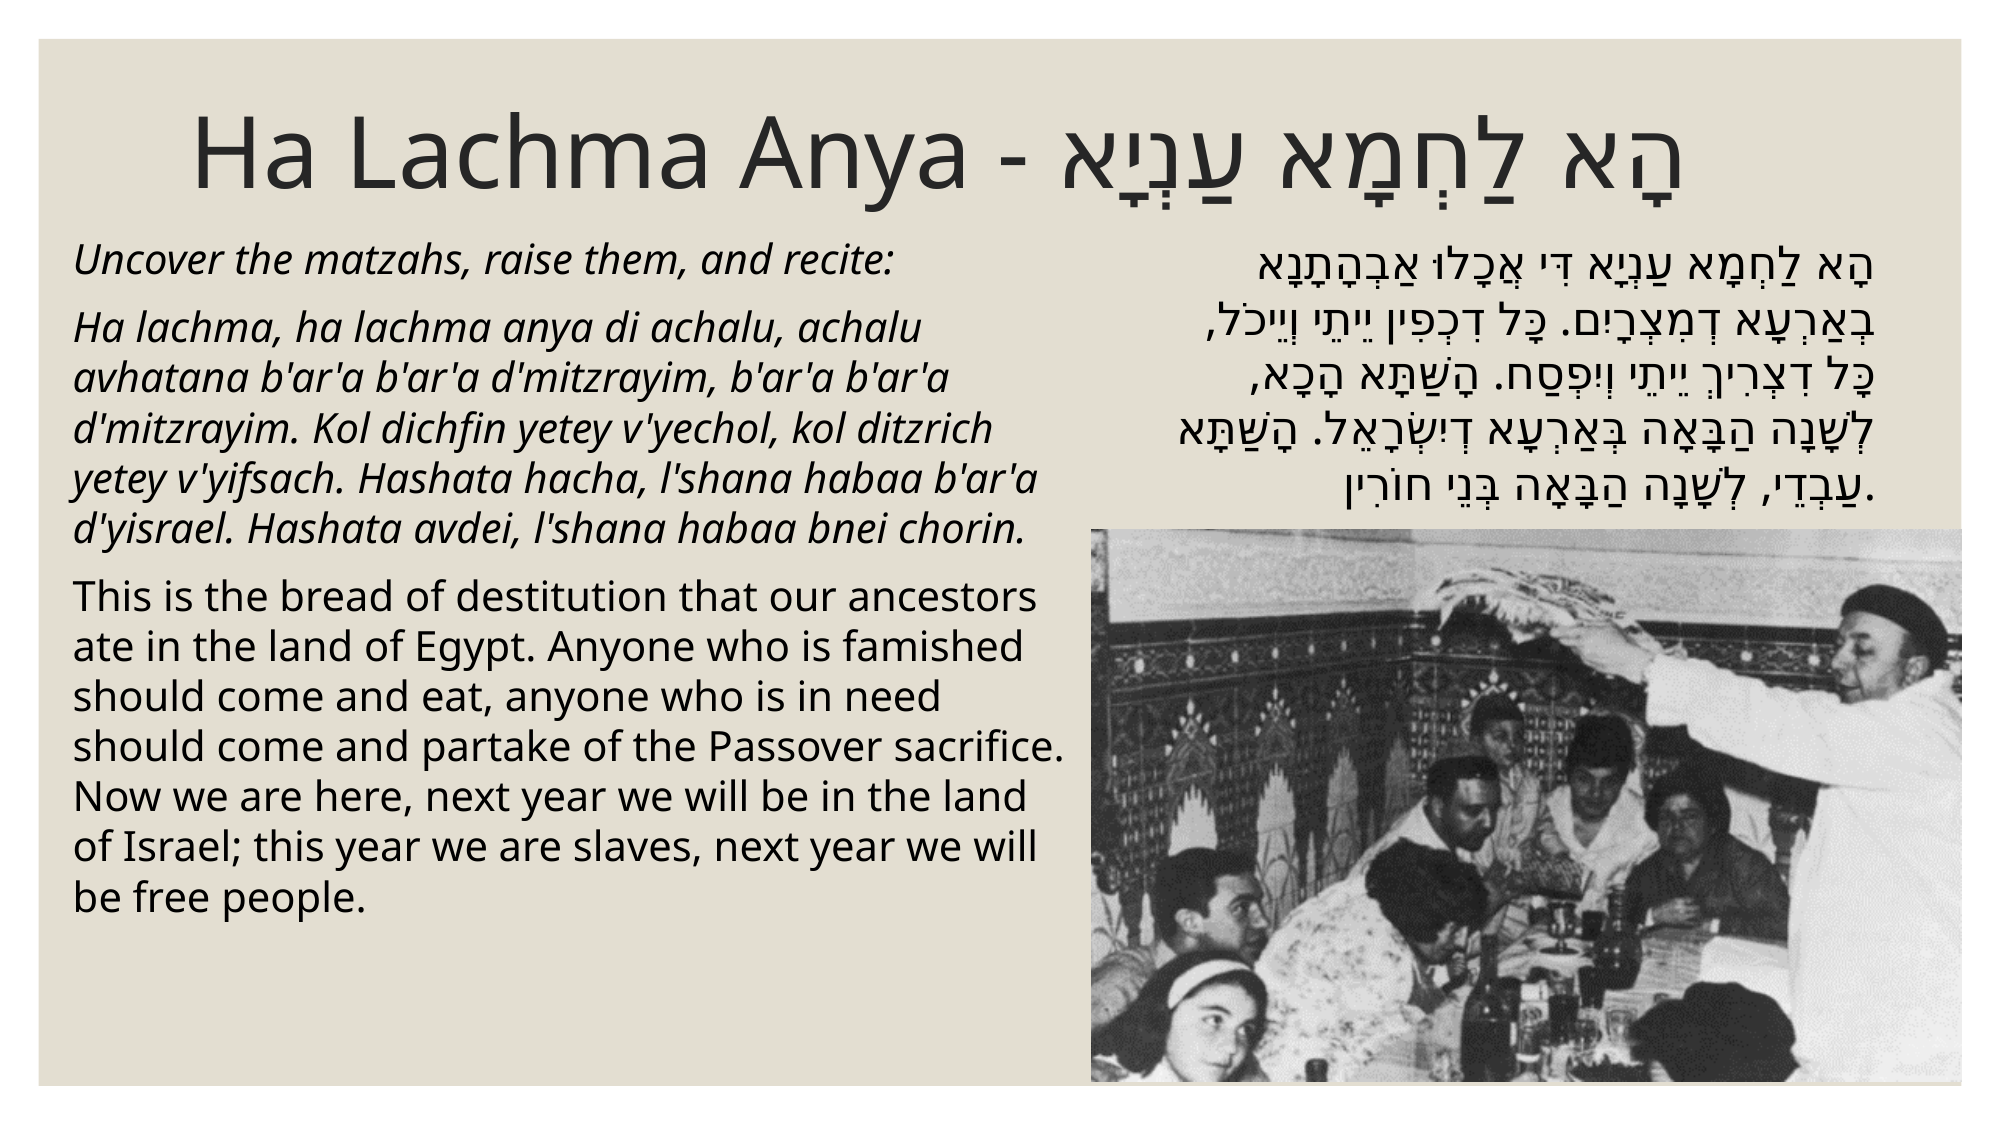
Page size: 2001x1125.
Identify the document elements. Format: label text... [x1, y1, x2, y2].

picture [1091, 529, 1962, 1082]
title Ha Lachma Anya - הָא לַחְמָא עַנְיָא [174, 43, 1825, 269]
list Uncover the matzahs, raise them, and recite: Ha lachma, ha lachma anya di achalu, achalu avhatana b'ar'a b'ar'a d'mitzrayim, b'ar'a b'ar'a d'mitzrayim. Kol dichfin yetey v'yechol, kol ditzrich yetey v'yifsach. Hashata hacha, l'shana habaa b'ar'a d'yisrael. Hashata avdei, l'shana habaa bnei chorin. This is the bread of destitution that our ancestors ate in the land of Egypt. Anyone who is famished should come and eat, anyone who is in need should come and partake of the Passover sacrifice. Now we are here, next year we will be in the land of Israel; this year we are slaves, next year we will be free people. [57, 224, 1087, 1082]
text_box הָא לַחְמָא עַנְיָא דִּי אֲכָלוּ אַבְהָתָנָא בְאַרְעָא דְמִצְרָיִם. כָּל דִכְפִין יֵיתֵי וְיֵיכֹל, כָּל דִצְרִיךְ יֵיתֵי וְיִפְסַח. הָשַּׁתָּא הָכָא, לְשָׁנָה הַבָּאָה בְּאַרְעָא דְיִשְׂרָאֵל. הָשַּׁתָּא עַבְדֵי, לְשָׁנָה הַבָּאָה בְּנֵי חוֹרִין. [1131, 226, 1891, 517]
